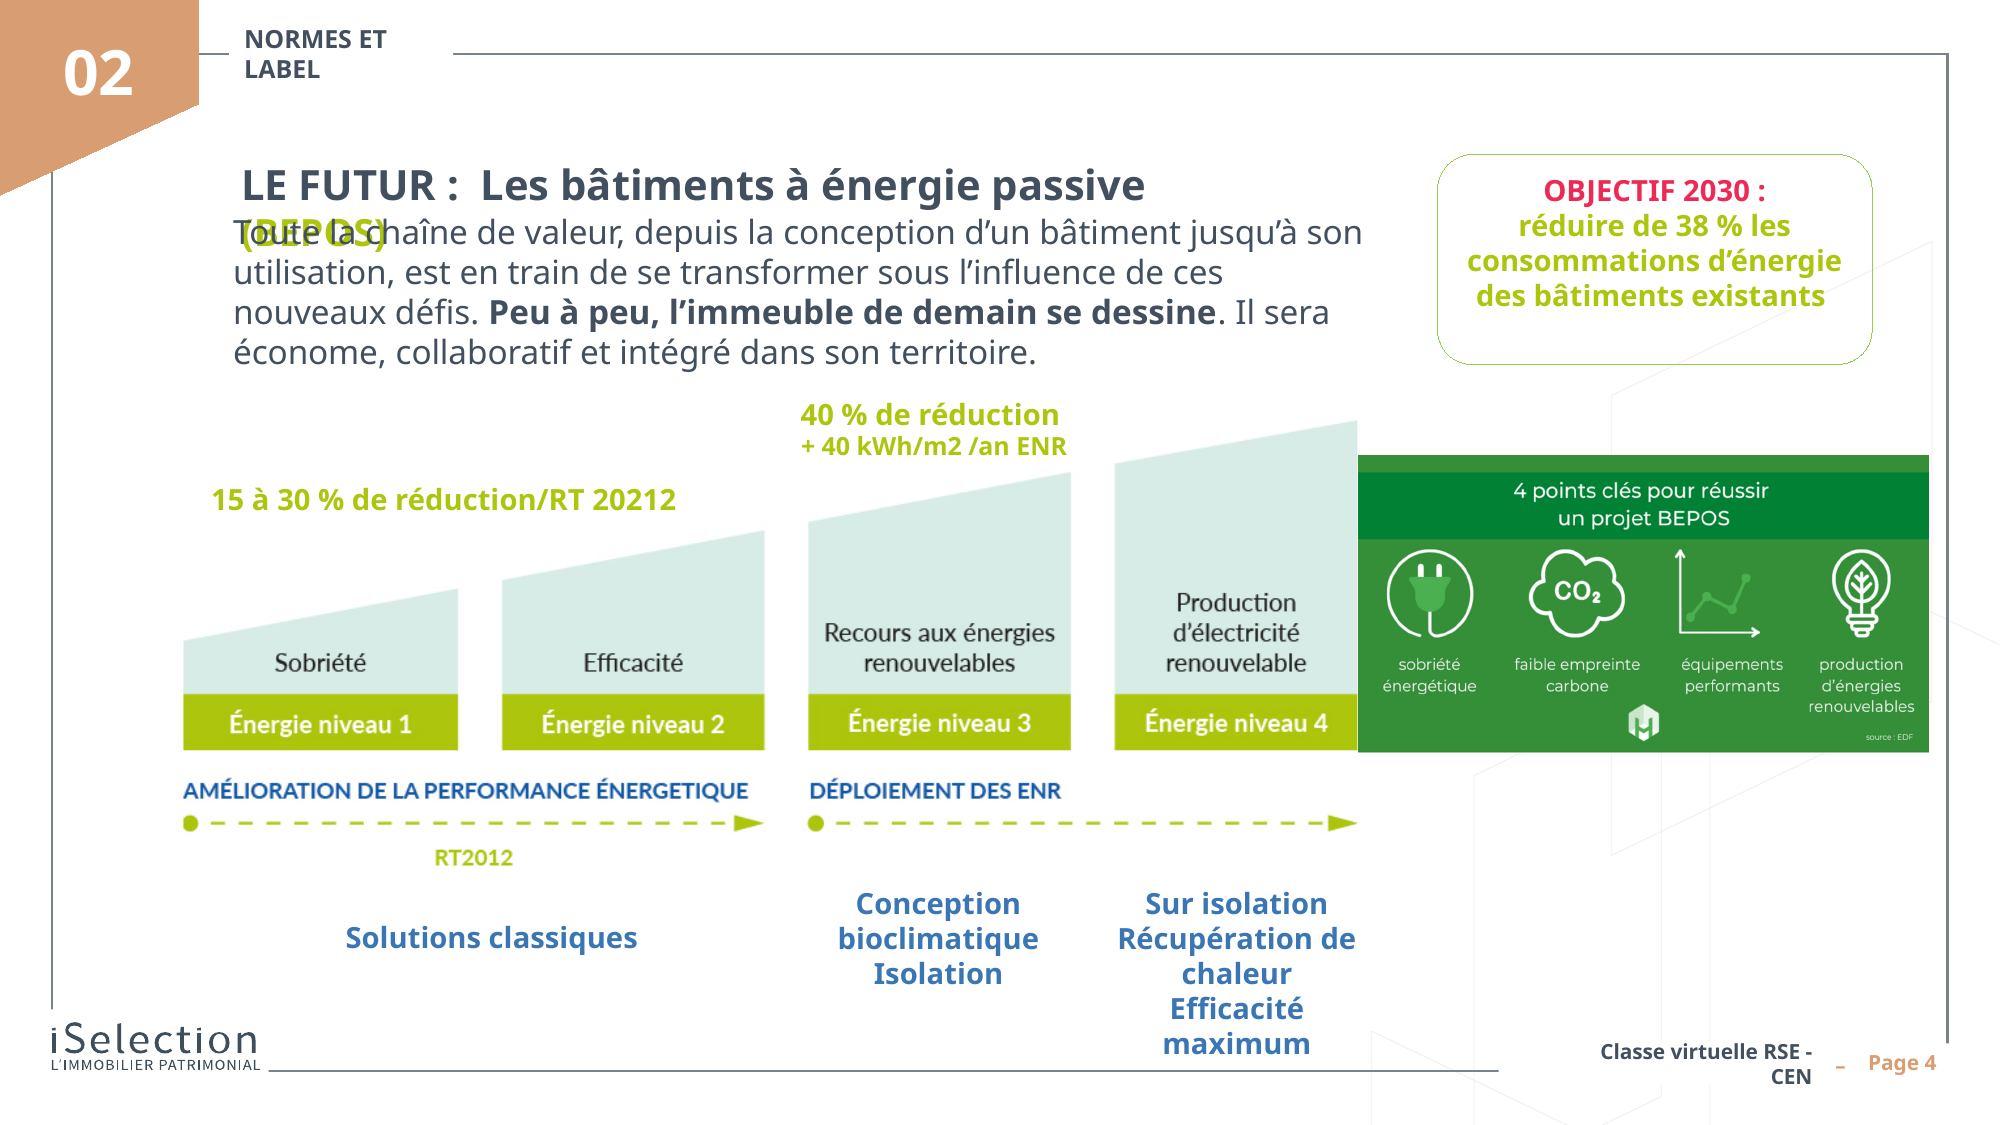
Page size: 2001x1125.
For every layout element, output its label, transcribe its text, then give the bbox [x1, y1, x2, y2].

list 02 [24, 14, 175, 128]
text_box Conception bioclimatique Isolation [793, 977, 1084, 998]
text_box Toute la chaîne de valeur, depuis la conception d’un bâtiment jusqu’à son utilisation, est en train de se transformer sous l’influence de ces nouveaux défis. Peu à peu, l’immeuble de demain se dessine. Il sera économe, collaboratif et intégré dans son territoire. [218, 133, 1382, 322]
slide_number Page 4 [1844, 1043, 1952, 1084]
text_box Sur isolation Récupération de chaleur Efficacité maximum [1092, 977, 1382, 1068]
picture [154, 322, 1929, 977]
title NORMES ET LABEL [229, 31, 454, 77]
footer Classe virtuelle RSE - CEN [1593, 1043, 1813, 1084]
text_box OBJECTIF 2030 : réduire de 38 % les consommations d’énergie des bâtiments existants [1437, 154, 1873, 365]
